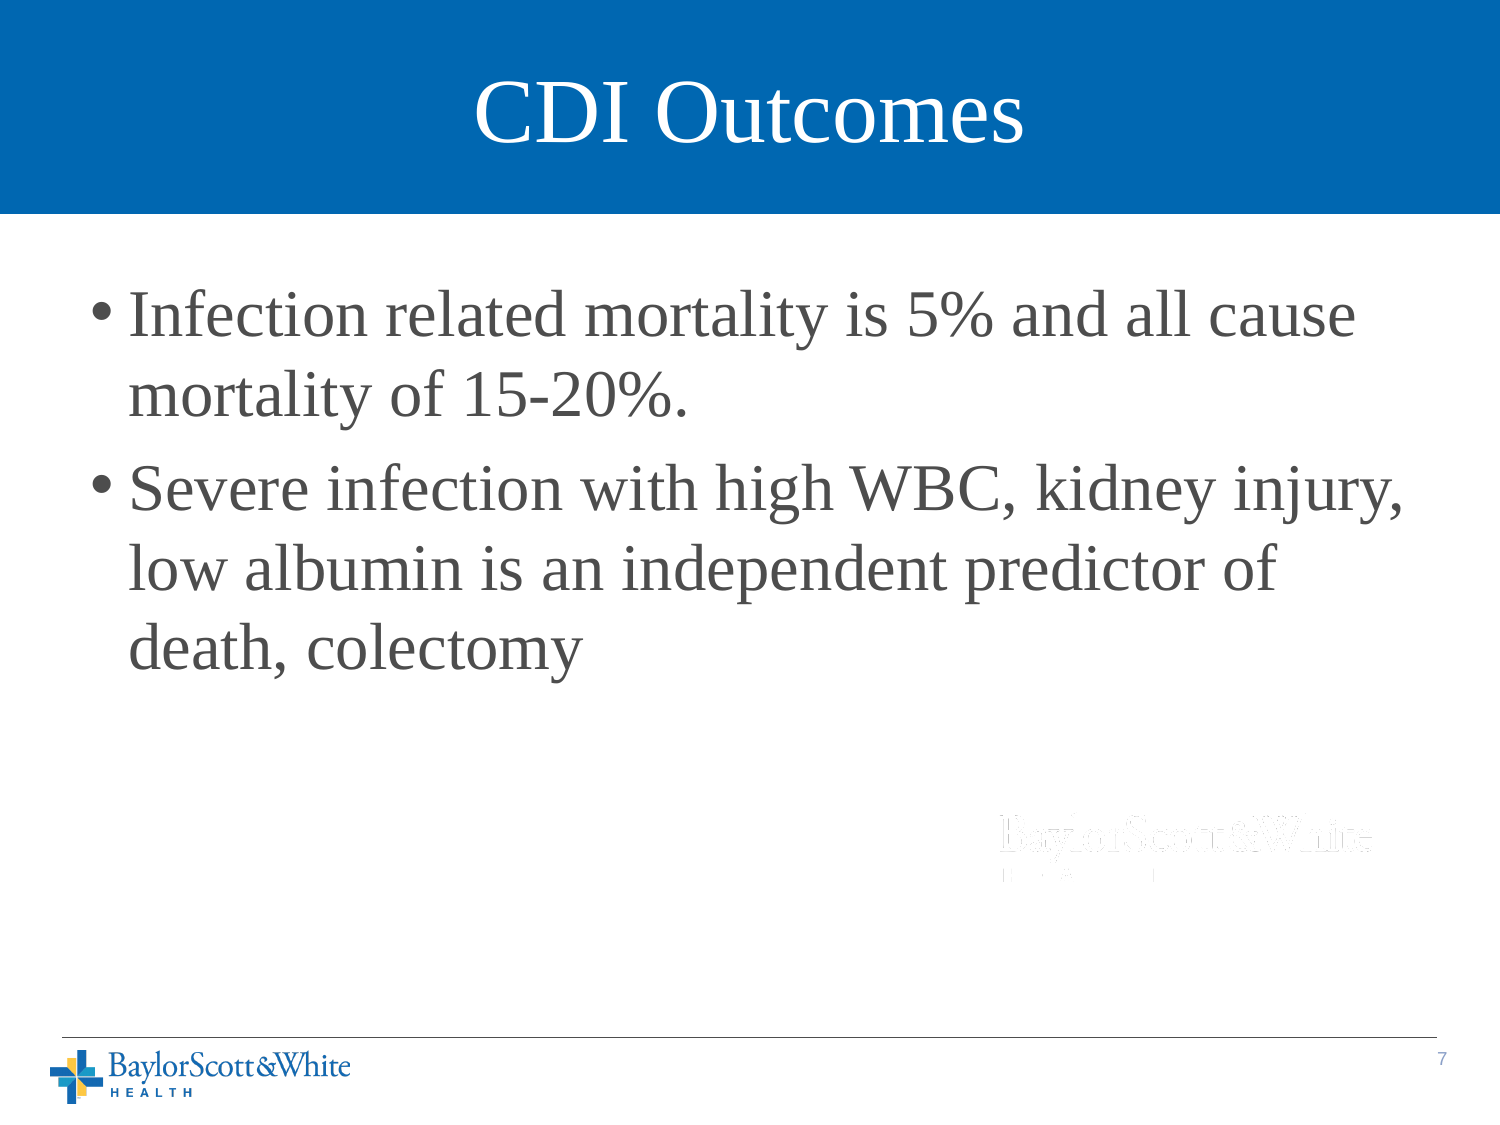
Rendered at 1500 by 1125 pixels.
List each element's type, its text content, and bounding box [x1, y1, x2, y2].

list Infection related mortality is 5% and all cause mortality of 15-20%. Severe infection with high WBC, kidney injury, low albumin is an independent predictor of death, colectomy [75, 262, 1425, 950]
title CDI Outcomes [75, 12, 1425, 200]
slide_number 6 [1112, 1027, 1463, 1088]
